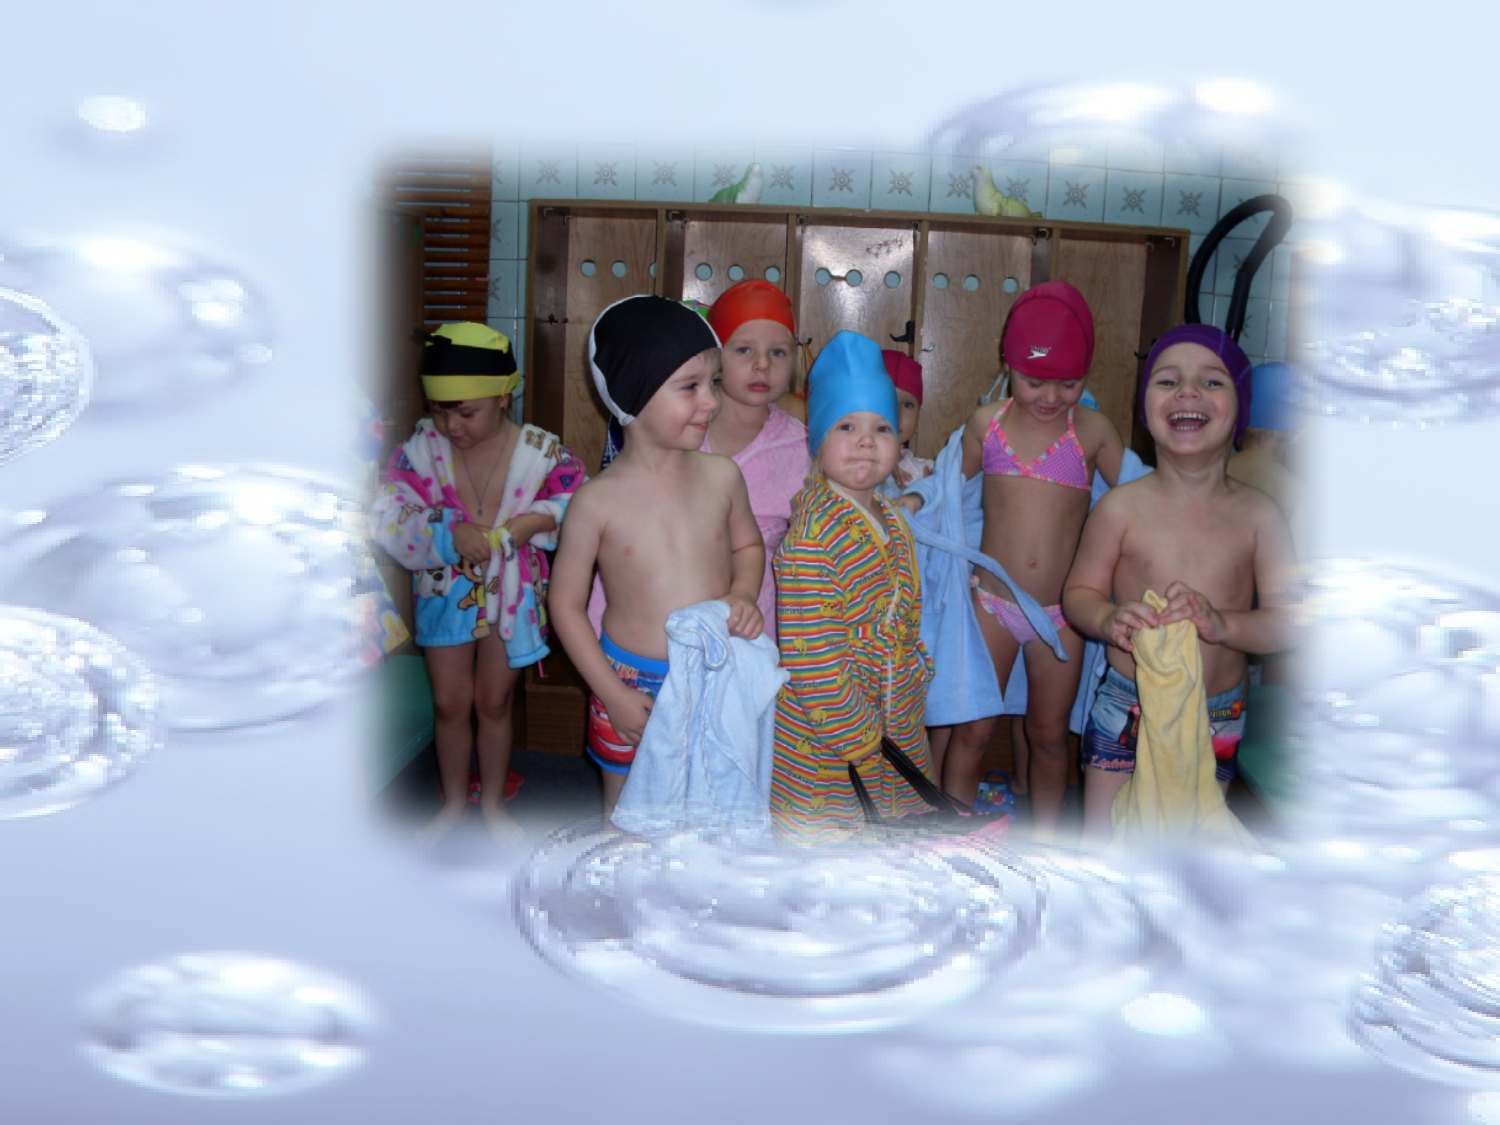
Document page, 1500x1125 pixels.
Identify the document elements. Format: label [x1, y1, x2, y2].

list [332, 119, 1337, 874]
title [294, 717, 1363, 905]
